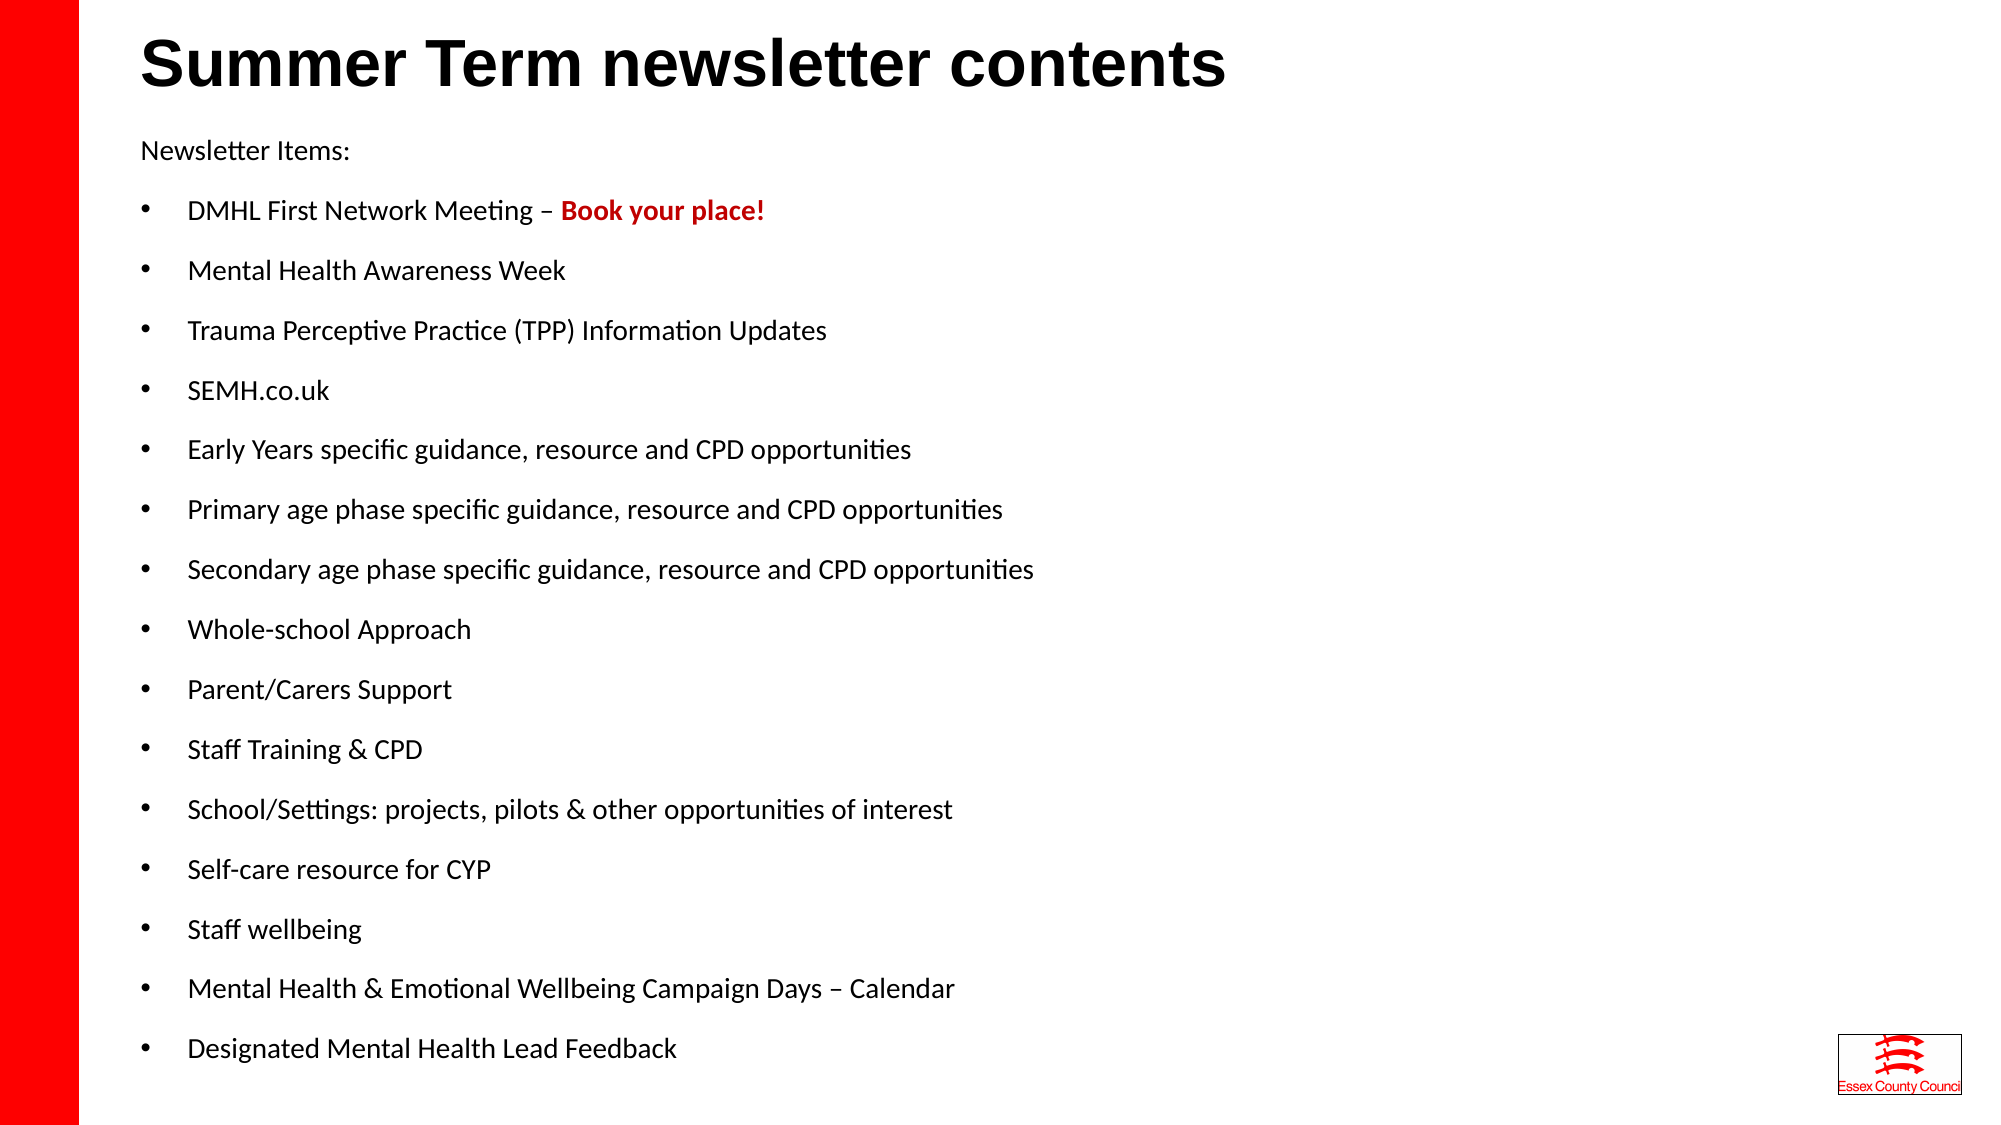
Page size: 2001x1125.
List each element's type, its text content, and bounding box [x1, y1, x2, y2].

title Summer Term newsletter contents [125, 12, 1473, 119]
list Newsletter Items: DMHL First Network Meeting – Book your place! Mental Health Awareness Week Trauma Perceptive Practice (TPP) Information Updates SEMH.co.uk Early Years specific guidance, resource and CPD opportunities Primary age phase specific guidance, resource and CPD opportunities Secondary age phase specific guidance, resource and CPD opportunities Whole-school Approach Parent/Carers Support Staff Training & CPD School/Settings: projects, pilots & other opportunities of interest Self-care resource for CYP Staff wellbeing Mental Health & Emotional Wellbeing Campaign Days – Calendar Designated Mental Health Lead Feedback [125, 121, 1962, 1085]
text_box [0, 0, 79, 1125]
picture [1838, 1034, 1963, 1095]
